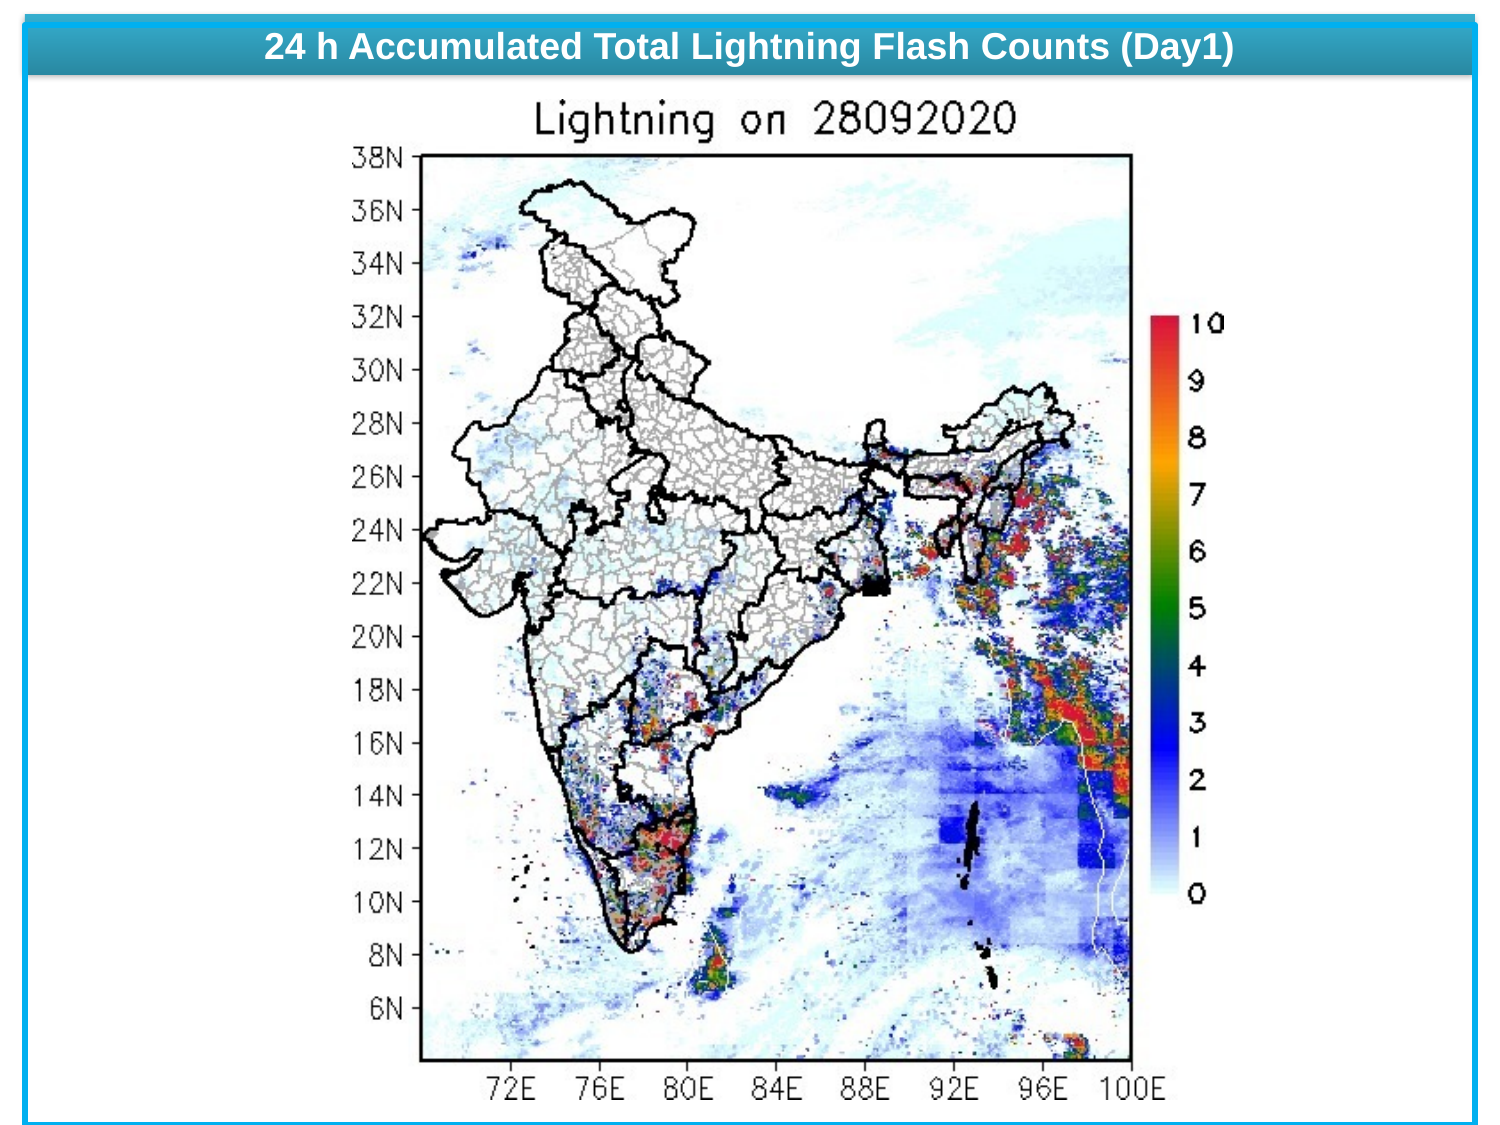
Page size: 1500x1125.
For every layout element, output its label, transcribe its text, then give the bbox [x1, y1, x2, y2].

text_box 24 h Accumulated Total Lightning Flash Counts (Day1) [24, 14, 1475, 23]
picture [352, 99, 1224, 1101]
text_box [23, 23, 1477, 1125]
